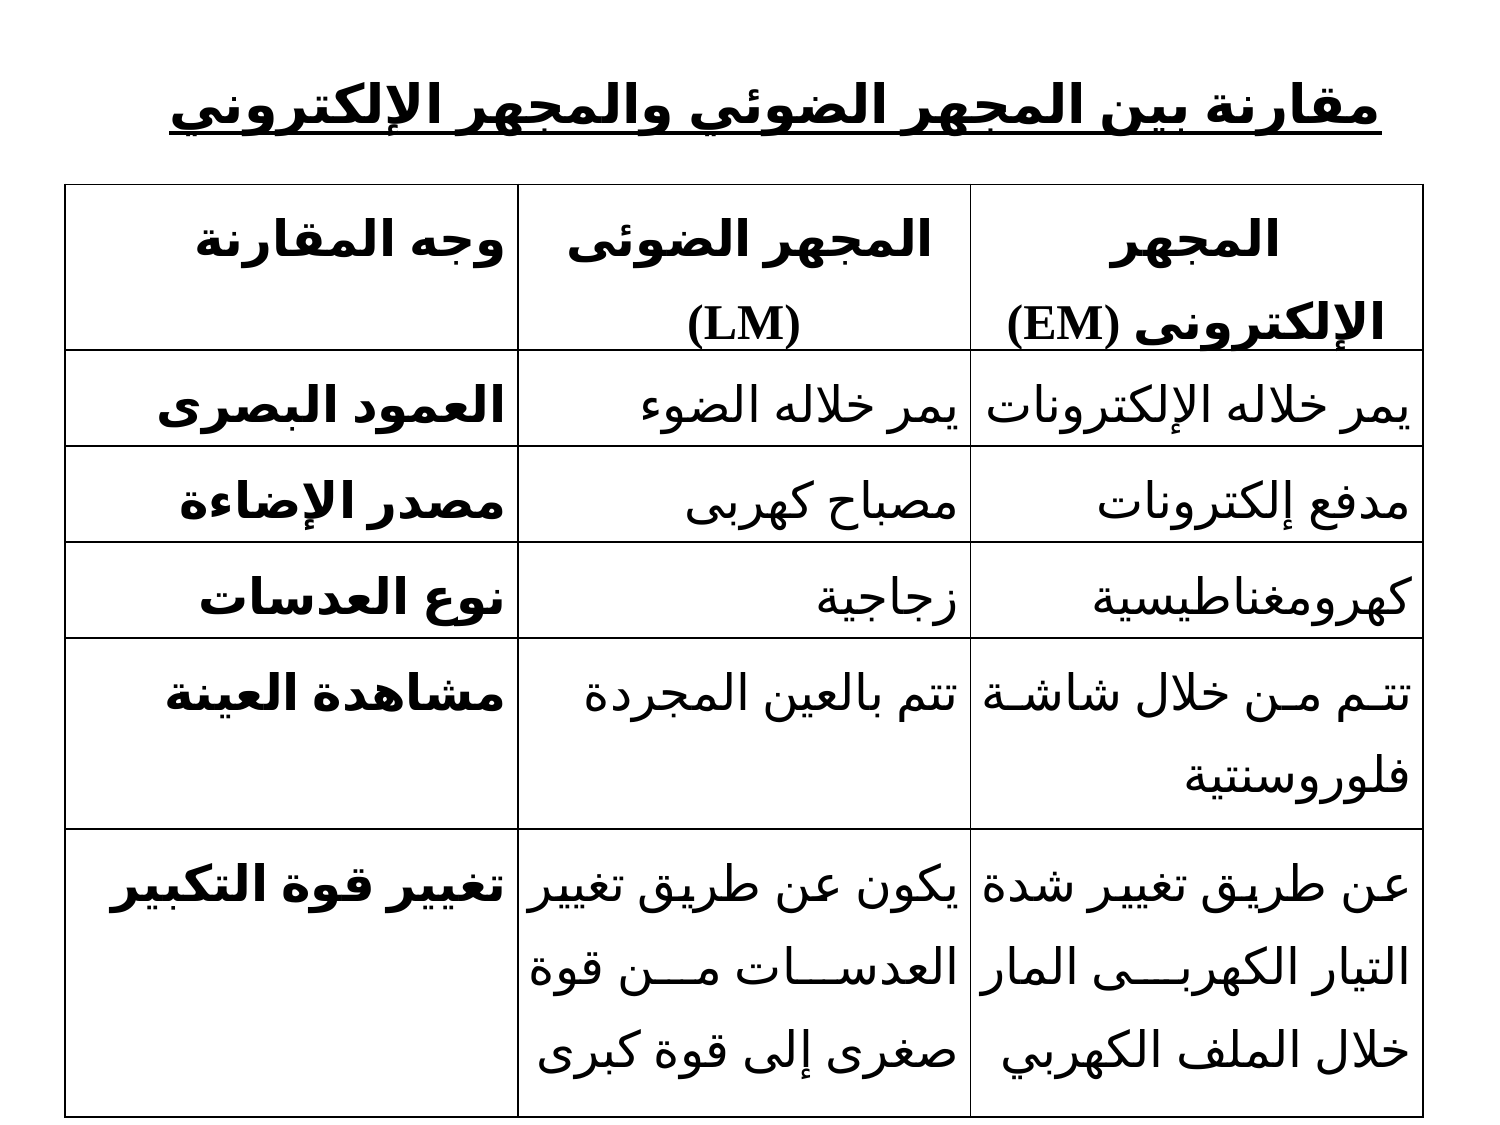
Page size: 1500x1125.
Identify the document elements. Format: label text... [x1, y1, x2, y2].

table_cell تغيير قوة التكبير [66, 830, 517, 1116]
table_header وجه المقارنة [66, 185, 517, 349]
table_header المجهر الضوئى (LM) [519, 185, 970, 349]
table_cell نوع العدسات [66, 543, 517, 637]
title مقارنة بين المجهر الضوئي والمجهر الإلكتروني [100, 42, 1451, 162]
table_cell تتم بالعين المجردة [519, 639, 970, 828]
table_cell يكون عن طريق تغيير العدسات من قوة صغرى إلى قوة كبرى [519, 830, 970, 1116]
table_cell مصدر الإضاءة [66, 447, 517, 541]
table_cell مشاهدة العينة [66, 639, 517, 828]
table_cell تتم من خلال شاشة فلوروسنتية [971, 639, 1422, 828]
table_cell مصباح كهربى [519, 447, 970, 541]
table_cell العمود البصرى [66, 351, 517, 445]
table_header المجهر الإلكترونى (EM) [971, 185, 1422, 349]
table_cell مدفع إلكترونات [971, 447, 1422, 541]
table_cell يمر خلاله الضوء [519, 351, 970, 445]
table_cell عن طريق تغيير شدة التيار الكهربى المار خلال الملف الكهربي [971, 830, 1422, 1116]
table_cell يمر خلاله الإلكترونات [971, 351, 1422, 445]
table_cell زجاجية [519, 543, 970, 637]
table_cell كهرومغناطيسية [971, 543, 1422, 637]
